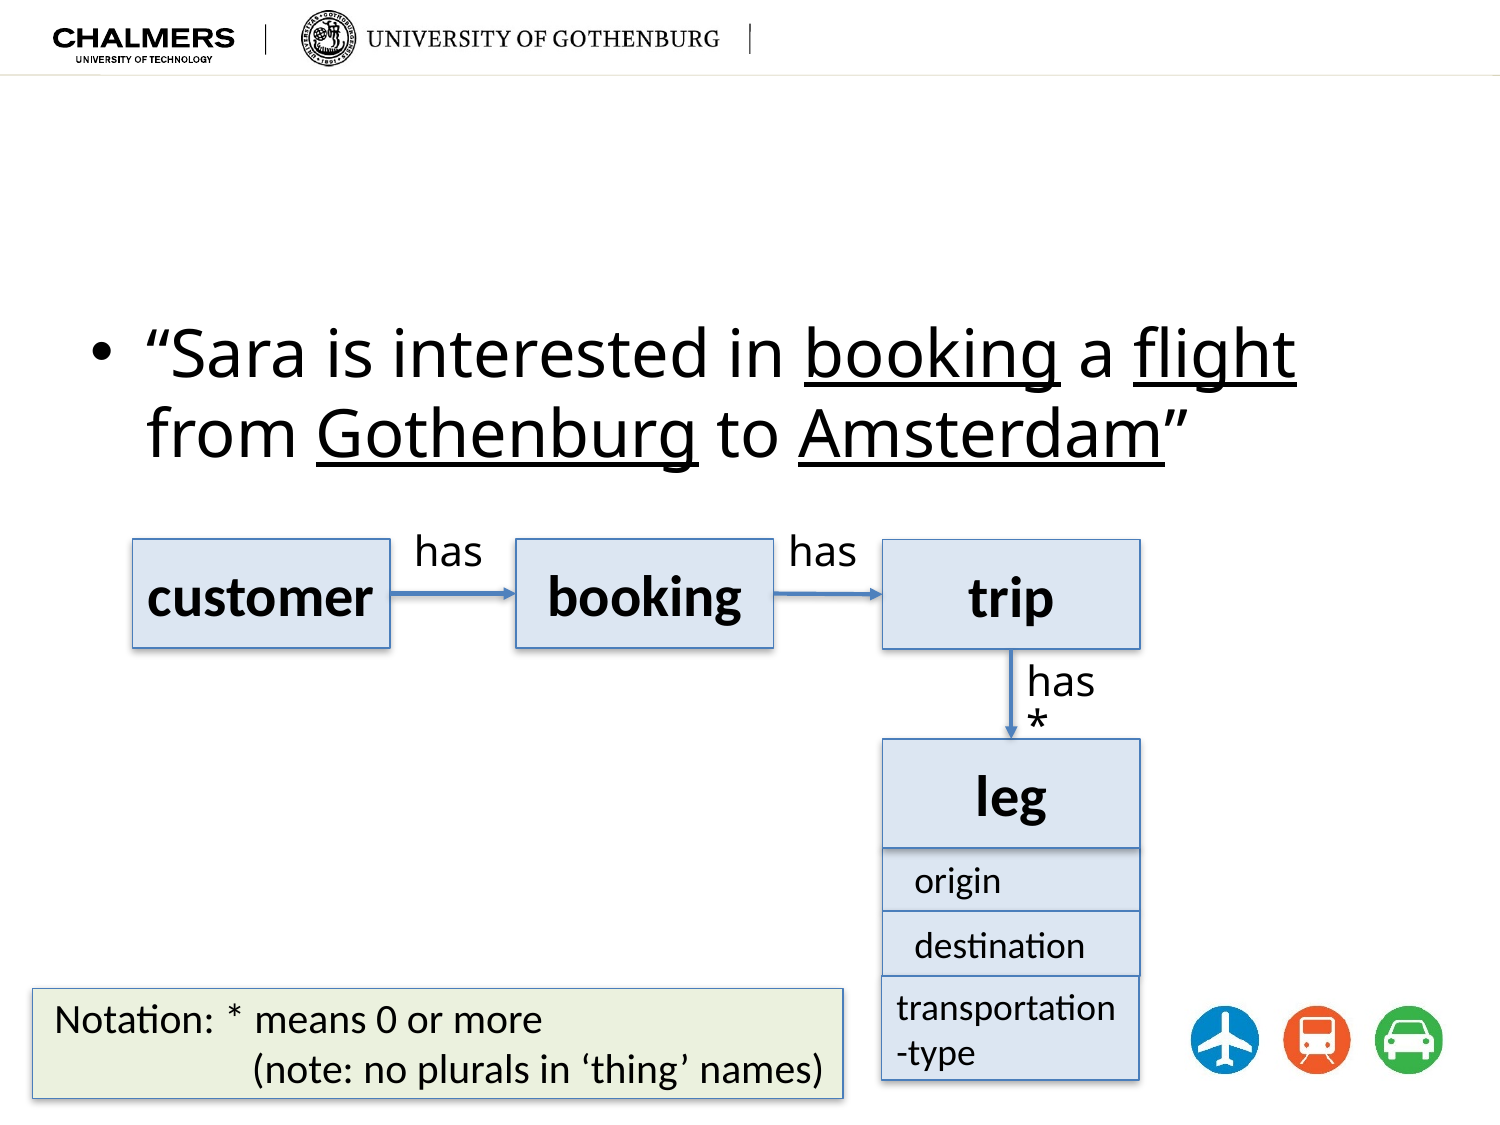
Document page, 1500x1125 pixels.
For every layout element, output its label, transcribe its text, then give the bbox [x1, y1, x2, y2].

text_box [840, 988, 844, 1099]
text_box destination [882, 910, 1141, 976]
text_box [32, 988, 39, 1099]
text_box booking [515, 538, 774, 649]
text_box Notation: * means 0 or more (note: no plurals in ‘thing’ names) [39, 984, 840, 1100]
text_box leg [882, 738, 1141, 849]
text_box * [1011, 691, 1065, 757]
text_box has [773, 517, 873, 583]
list “Sara is interested in booking a flight from Gothenburg to Amsterdam” [75, 303, 1425, 498]
text_box transportation -type [881, 975, 1140, 1081]
text_box origin [882, 856, 1141, 910]
text_box customer [132, 538, 391, 649]
picture [301, 10, 720, 67]
text_box has [399, 517, 498, 583]
text_box has [1011, 647, 1111, 713]
text_box trip [882, 539, 1141, 650]
picture [1184, 998, 1452, 1081]
